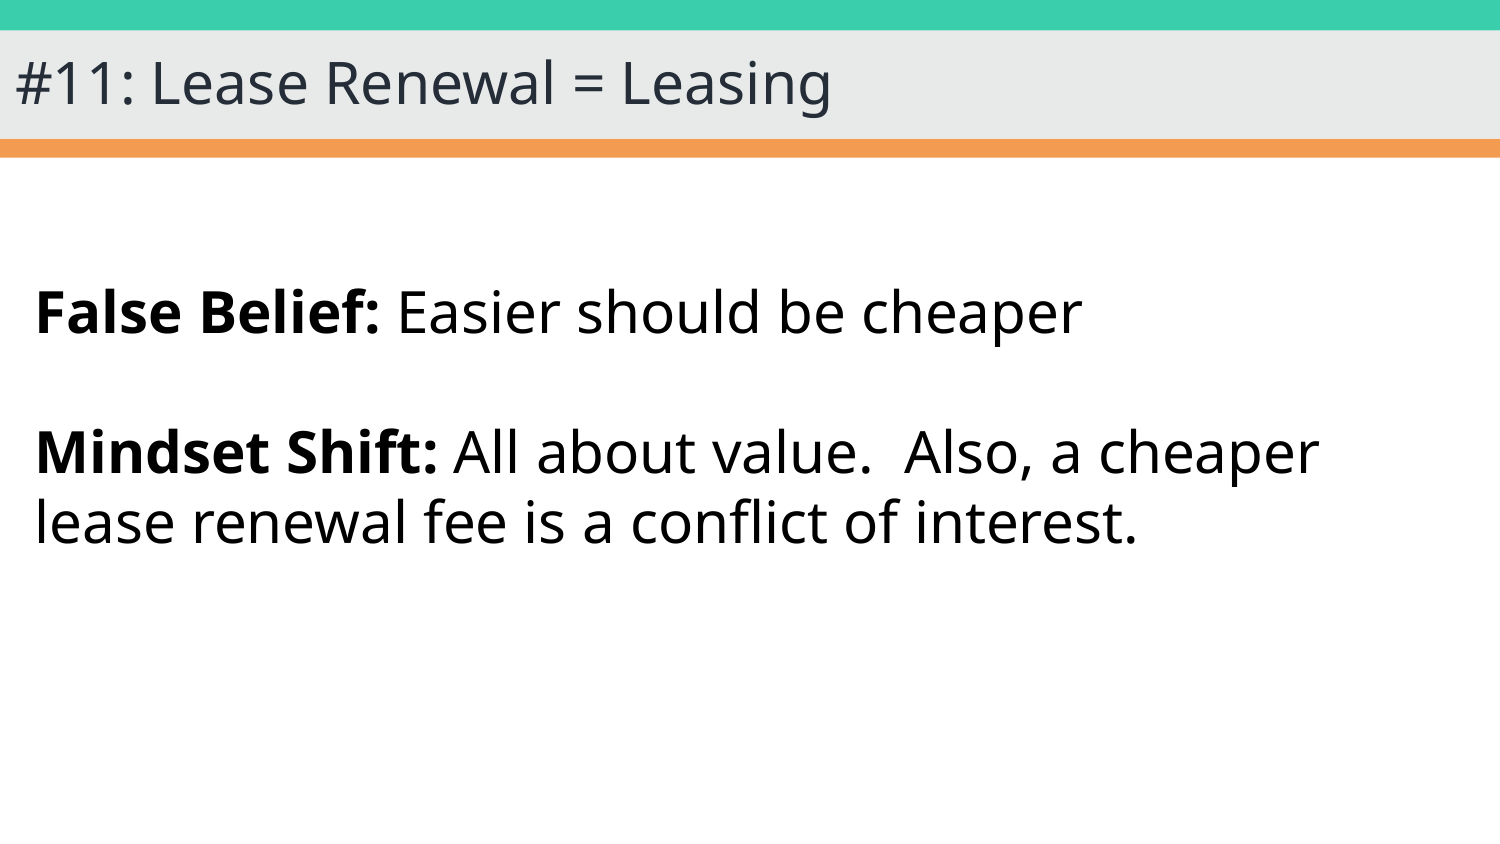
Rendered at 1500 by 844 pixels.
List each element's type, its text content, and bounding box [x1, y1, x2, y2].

title #11: Lease Renewal = Leasing [0, 30, 1500, 139]
text_box False Belief: Easier should be cheaper Mindset Shift: All about value. Also, a cheaper lease renewal fee is a conflict of interest. [19, 260, 1430, 571]
